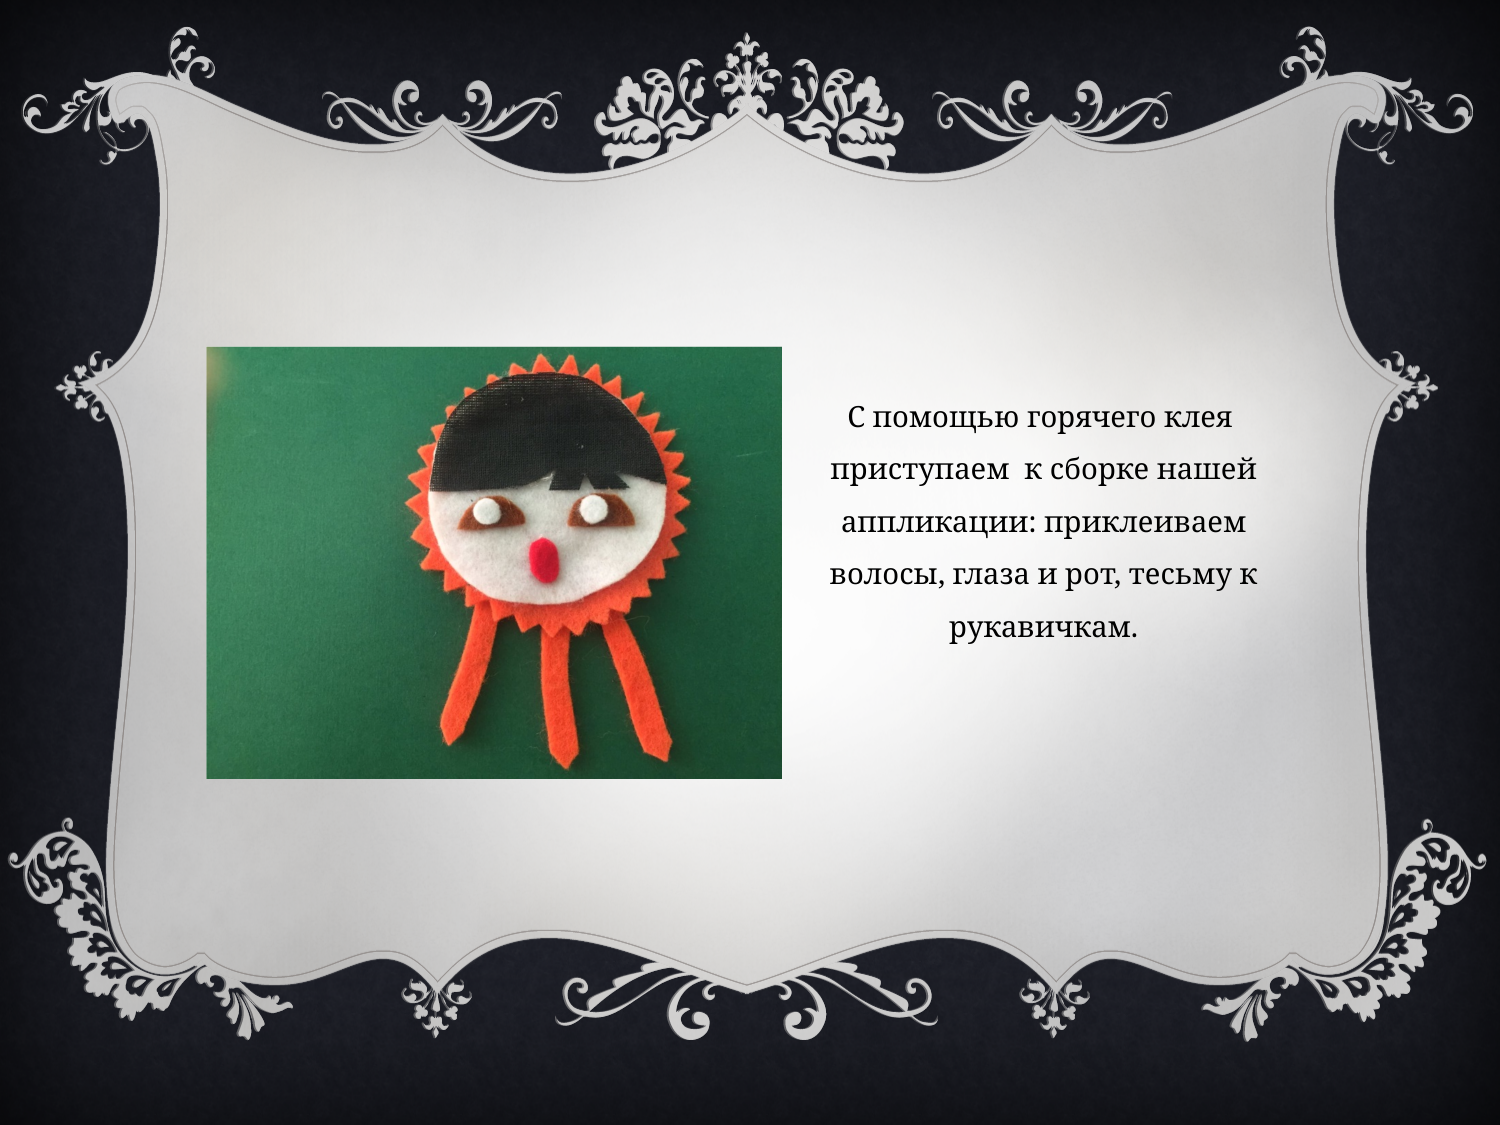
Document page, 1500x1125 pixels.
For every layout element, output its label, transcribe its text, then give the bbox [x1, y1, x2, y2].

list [277, 274, 710, 851]
list С помощью горячего клея приступаем к сборке нашей аппликации: приклеиваем волосы, глаза и рот, тесьму к рукавичкам. [812, 373, 1275, 850]
picture [0, 0, 1500, 1125]
